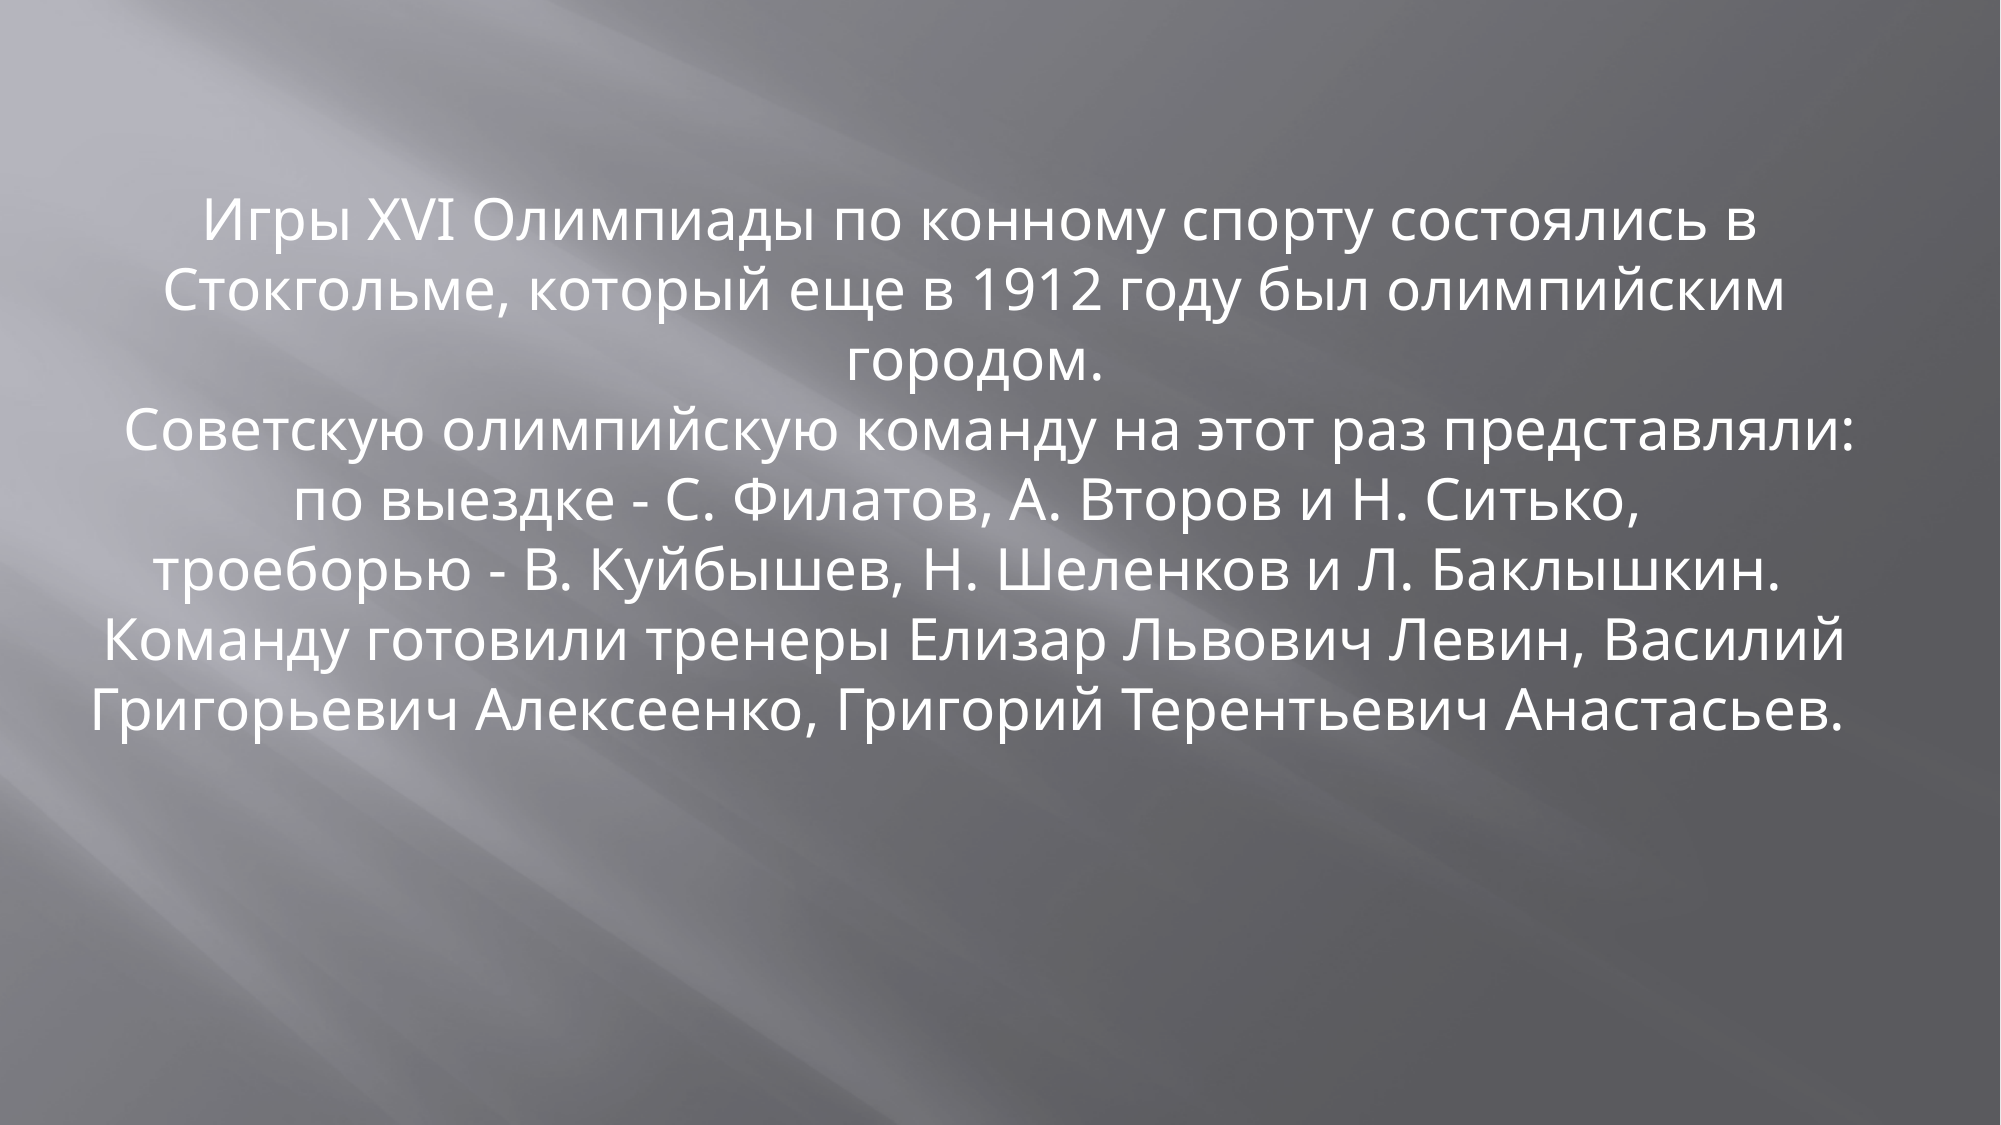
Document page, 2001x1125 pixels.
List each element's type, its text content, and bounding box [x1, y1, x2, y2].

text_box Игры XVI Олимпиады по конному спорту состоялись в Стокгольме, который еще в 1912 году был олимпийским городом. Советскую олимпийскую команду на этот раз представляли: по выездке - С. Филатов, А. Второв и Н. Ситько, троеборью - В. Куйбышев, Н. Шеленков и Л. Баклышкин. Команду готовили тренеры Елизар Львович Левин, Василий Григорьевич Алексеенко, Григорий Терентьевич Анастасьев. [55, 174, 1895, 750]
